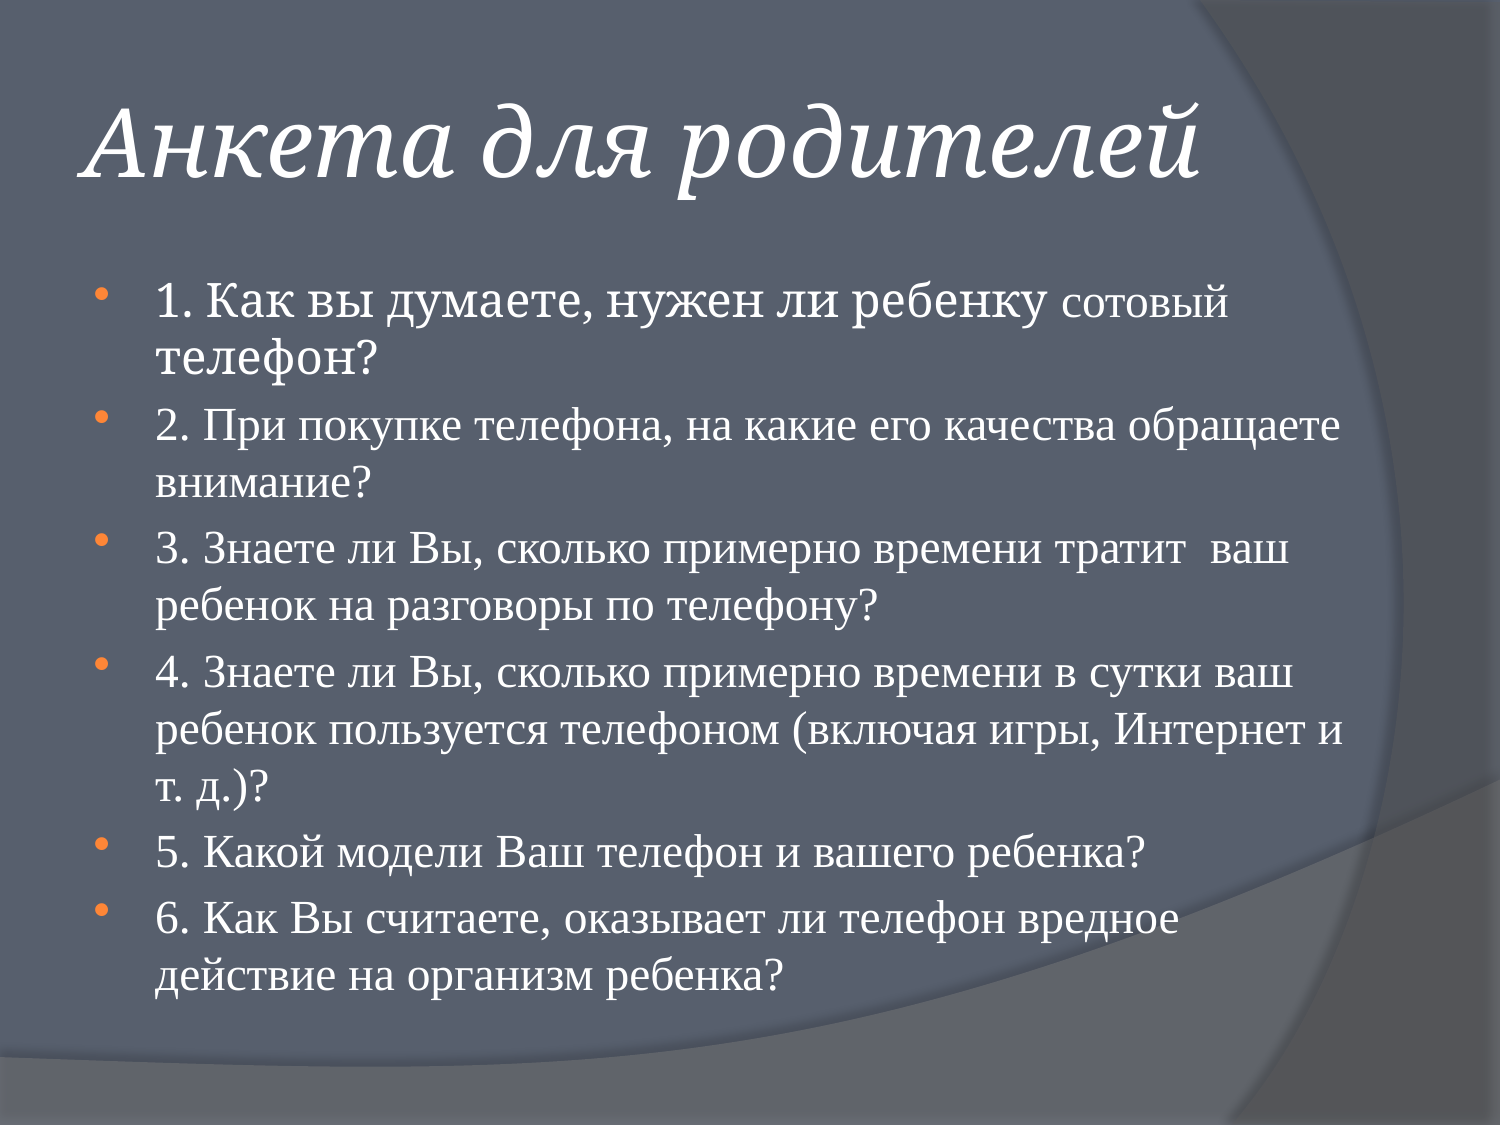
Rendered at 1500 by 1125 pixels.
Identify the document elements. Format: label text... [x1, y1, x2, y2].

list 1. Как вы думаете, нужен ли ребенку сотовый телефон? 2. При покупке телефона, на какие его качества обращаете внимание? 3. Знаете ли Вы, сколько примерно времени тратит ваш ребенок на разговоры по телефону? 4. Знаете ли Вы, сколько примерно времени в сутки ваш ребенок пользуется телефоном (включая игры, Интернет и т. д.)? 5. Какой модели Ваш телефон и вашего ребенка? 6. Как Вы считаете, оказывает ли телефон вредное действие на организм ребенка? [75, 262, 1383, 1008]
title Анкета для родителей [75, 45, 1300, 233]
